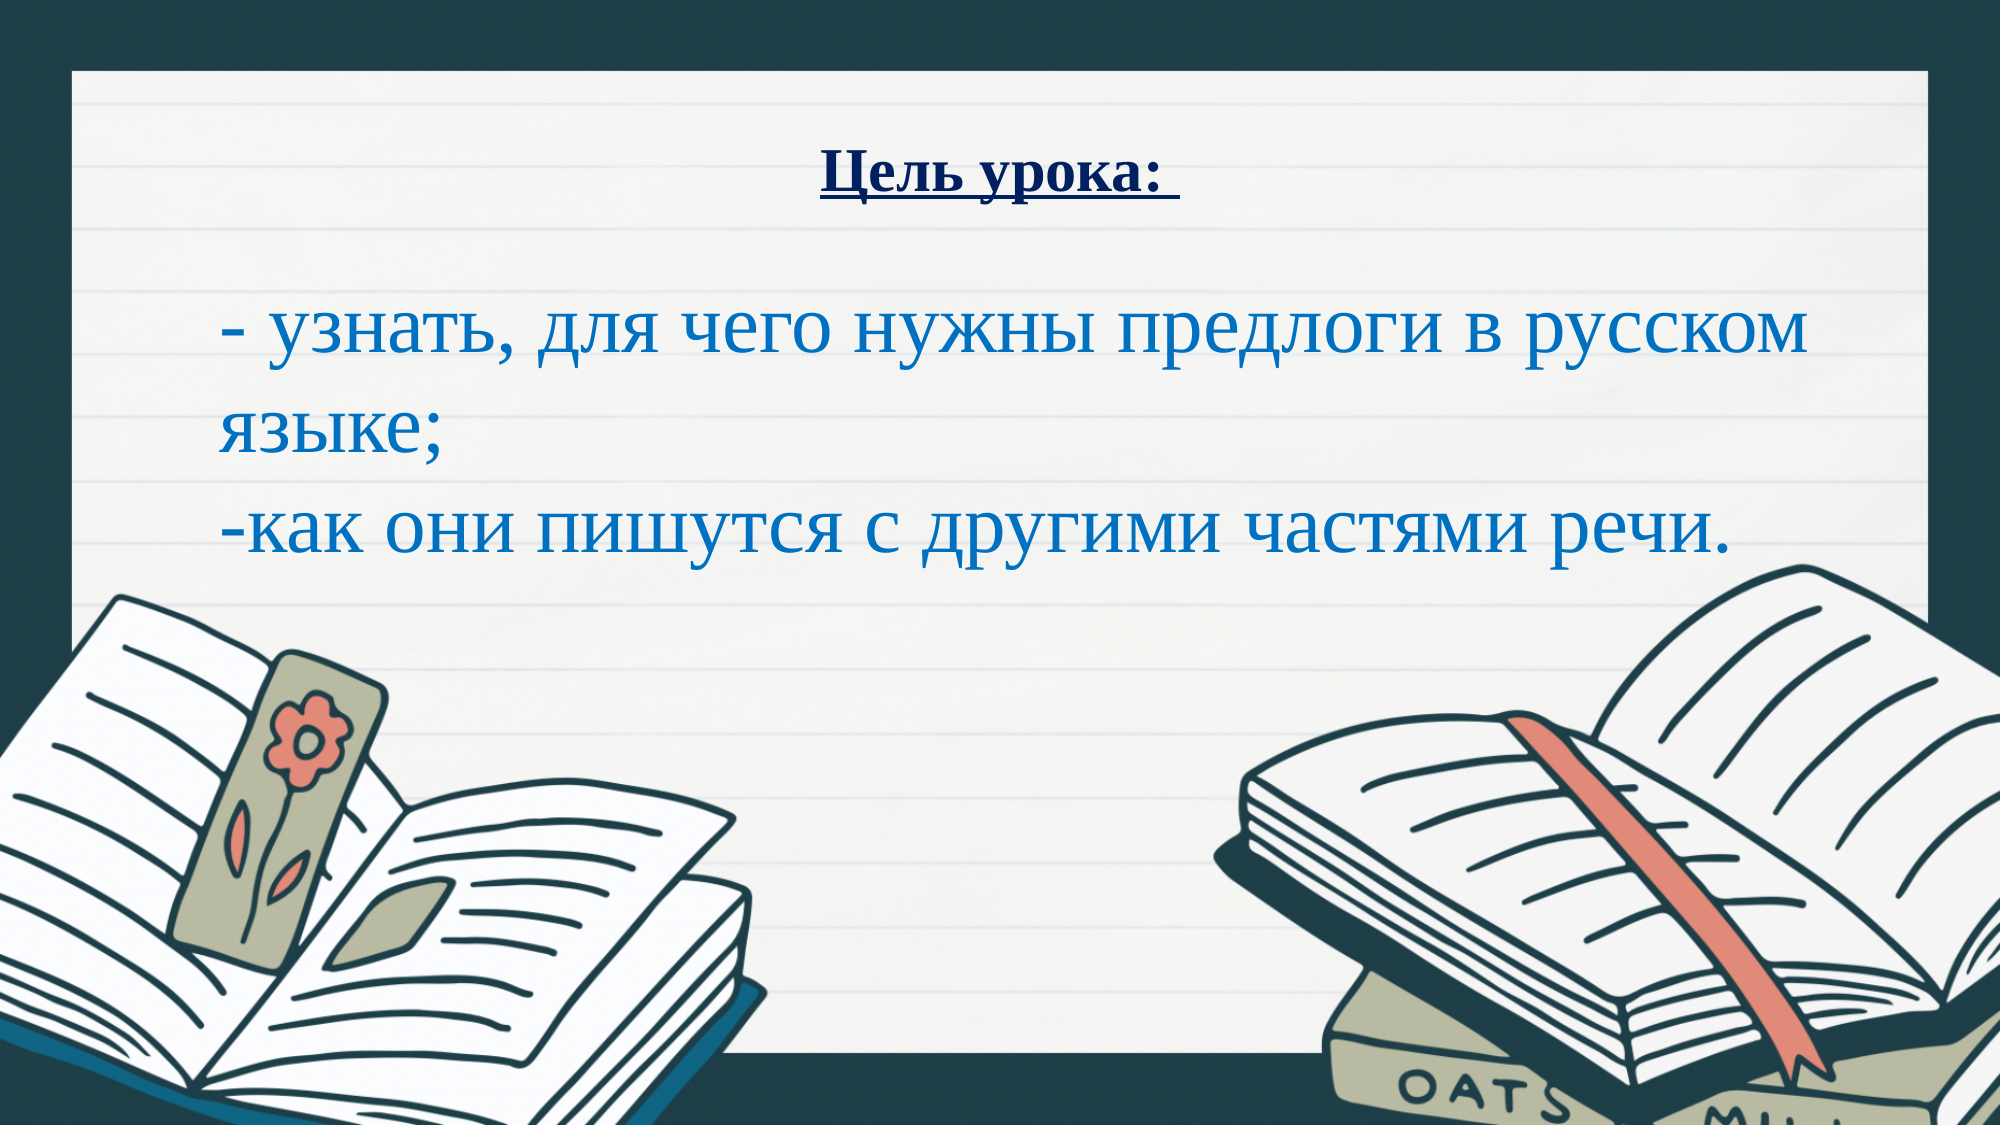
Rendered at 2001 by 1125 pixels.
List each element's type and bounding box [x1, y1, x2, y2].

list [0, 0, 2000, 1125]
